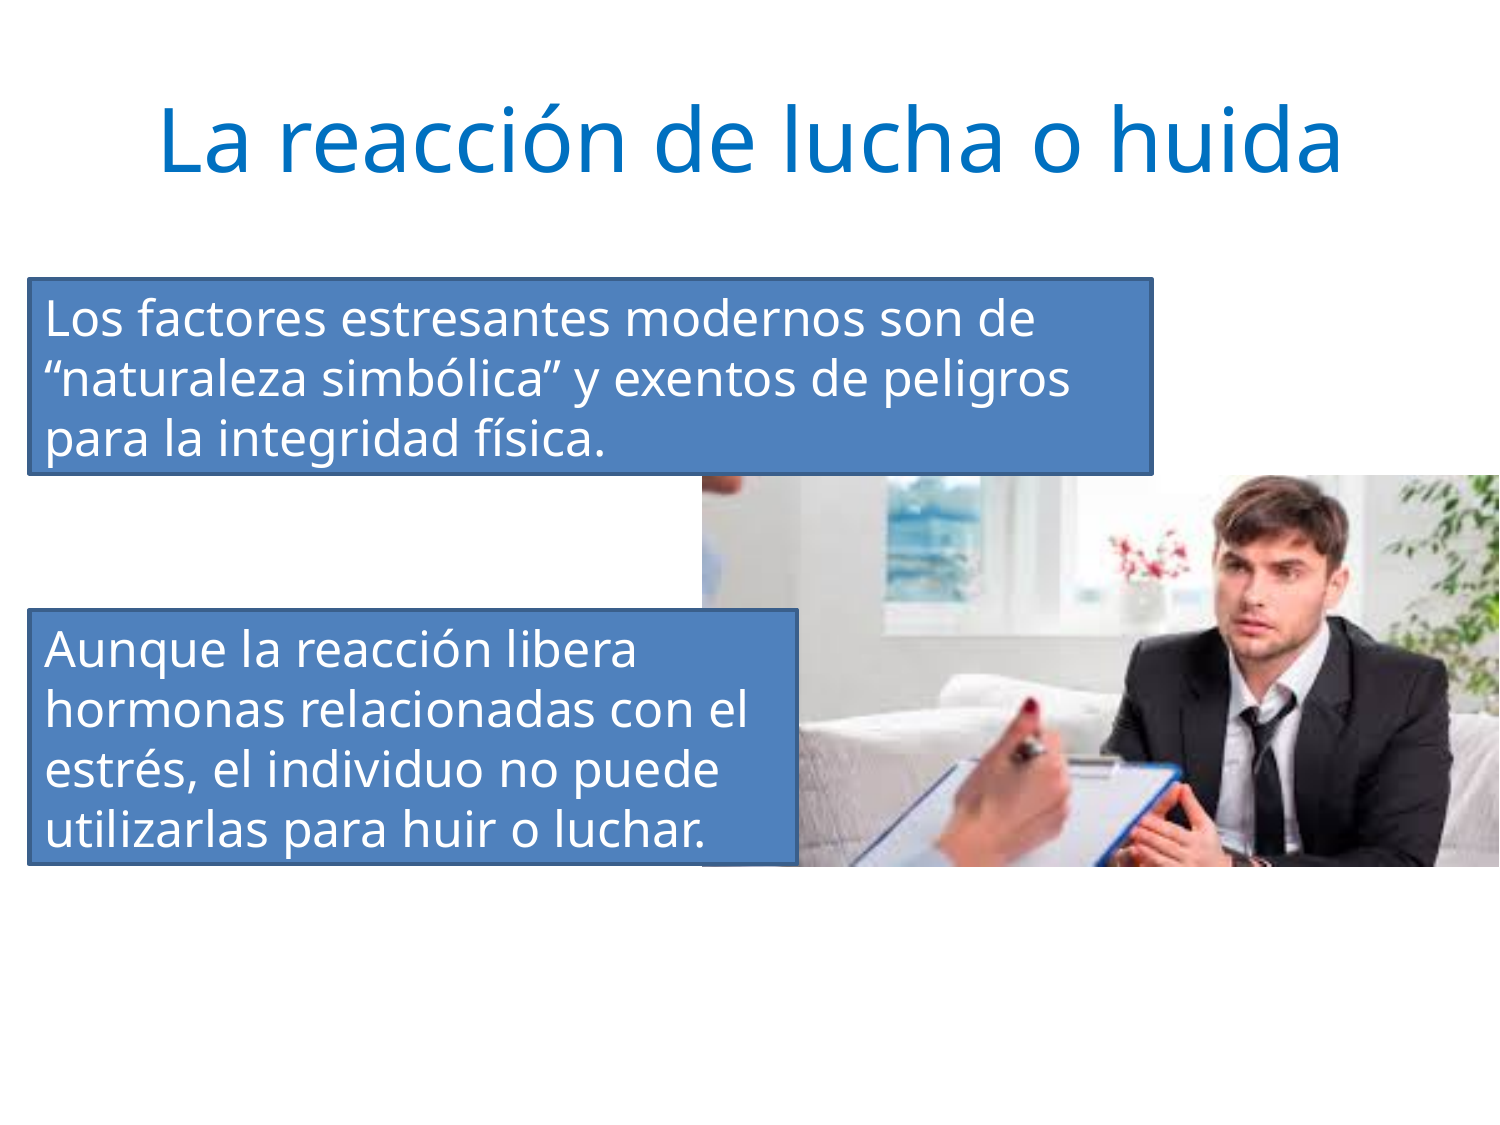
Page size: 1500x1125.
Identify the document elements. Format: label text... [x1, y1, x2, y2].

text_box Aunque la reacción libera hormonas relacionadas con el estrés, el individuo no puede utilizarlas para huir o luchar. [27, 608, 697, 866]
text_box Los factores estresantes modernos son de “naturaleza simbólica” y exentos de peligros para la integridad física. [27, 277, 1154, 476]
picture [702, 475, 1499, 867]
title La reacción de lucha o huida [76, 42, 1427, 231]
